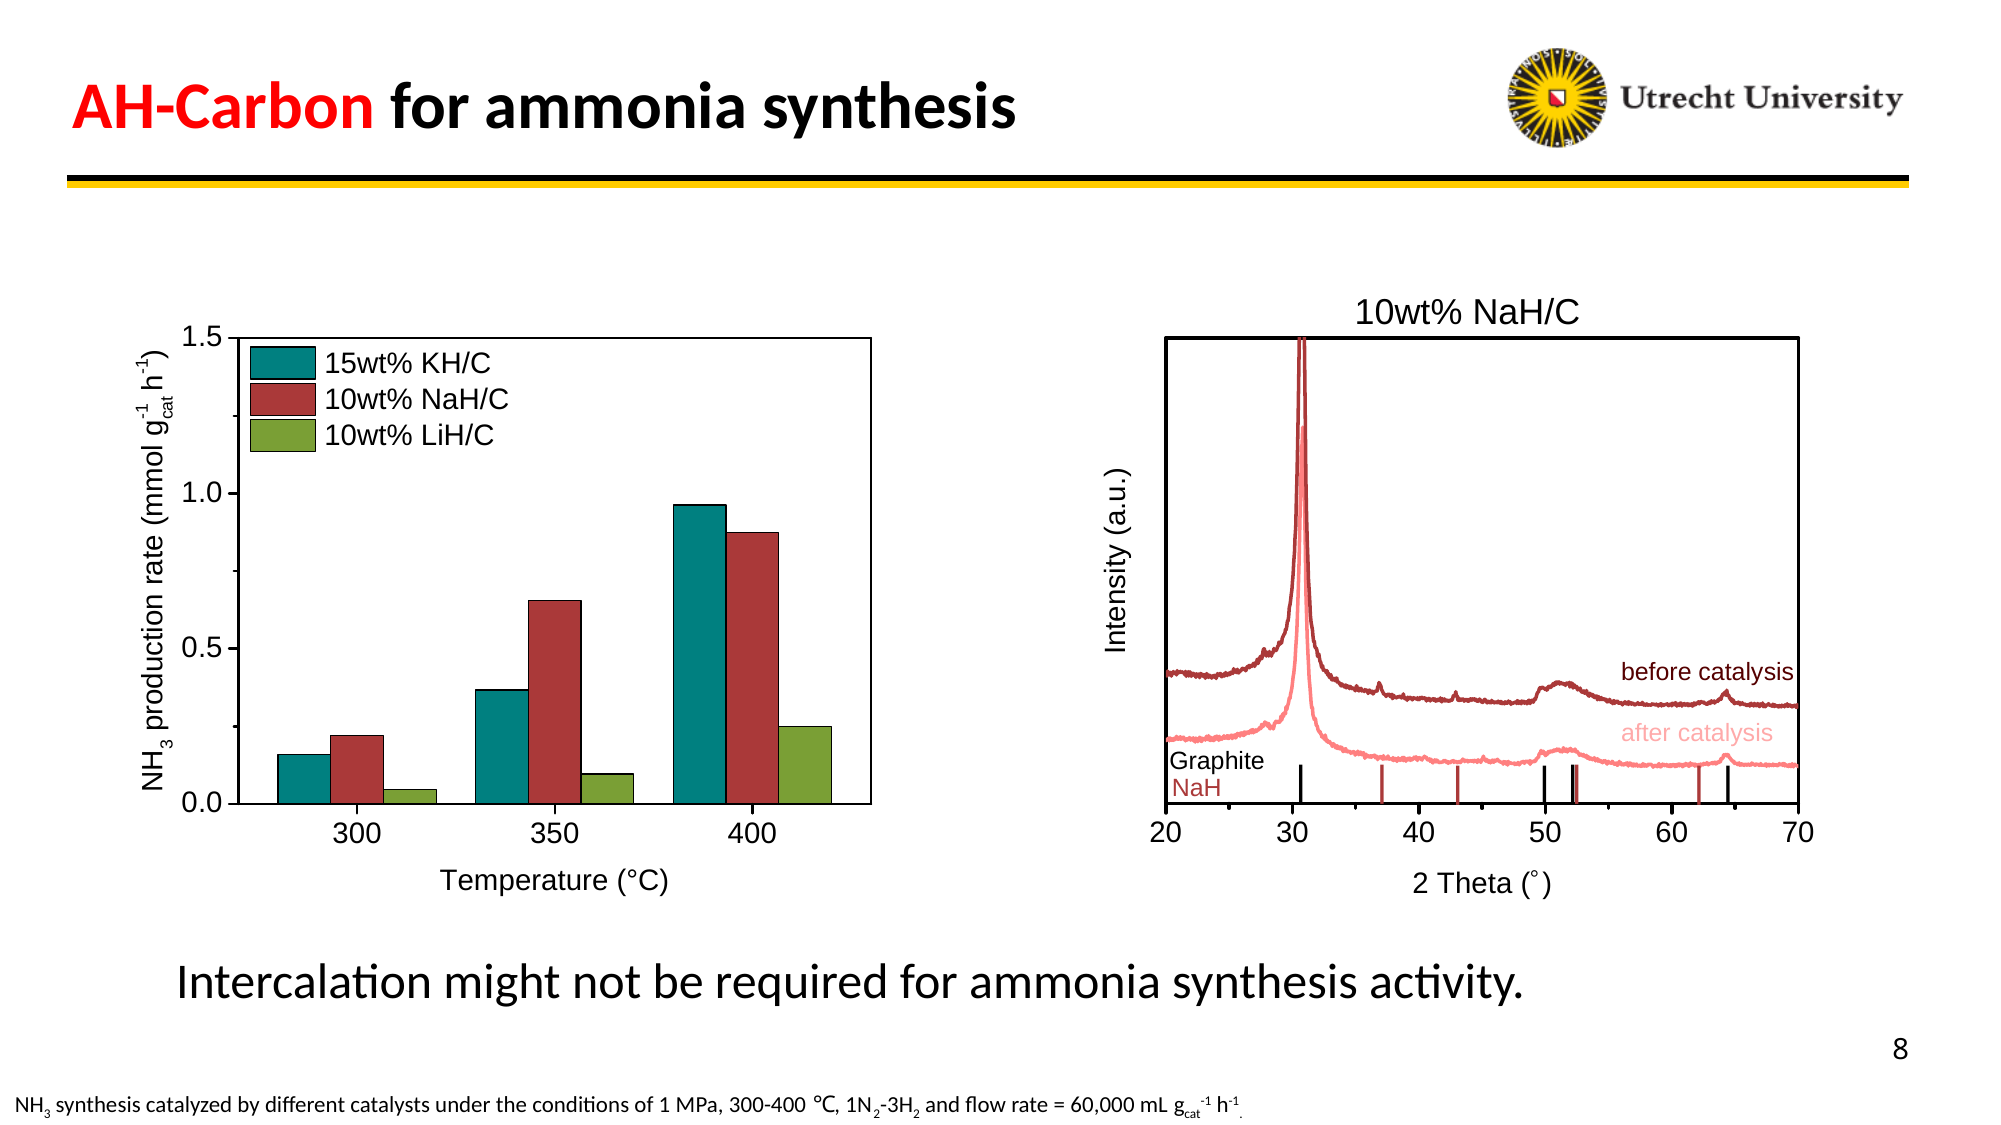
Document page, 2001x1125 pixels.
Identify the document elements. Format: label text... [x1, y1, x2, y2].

text_box Intercalation might not be required for ammonia synthesis activity. [161, 940, 1945, 1016]
text_box NH3 synthesis catalyzed by different catalysts under the conditions of 1 MPa, 300-400 ℃, 1N2-3H2 and flow rate = 60,000 mL gcat-1 h-1. [0, 1082, 1313, 1125]
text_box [999, 262, 1928, 913]
text_box AH-Carbon for ammonia synthesis [58, 54, 1142, 167]
picture [1495, 39, 1910, 150]
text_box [72, 262, 998, 913]
slide_number 8 [1787, 1016, 1910, 1070]
